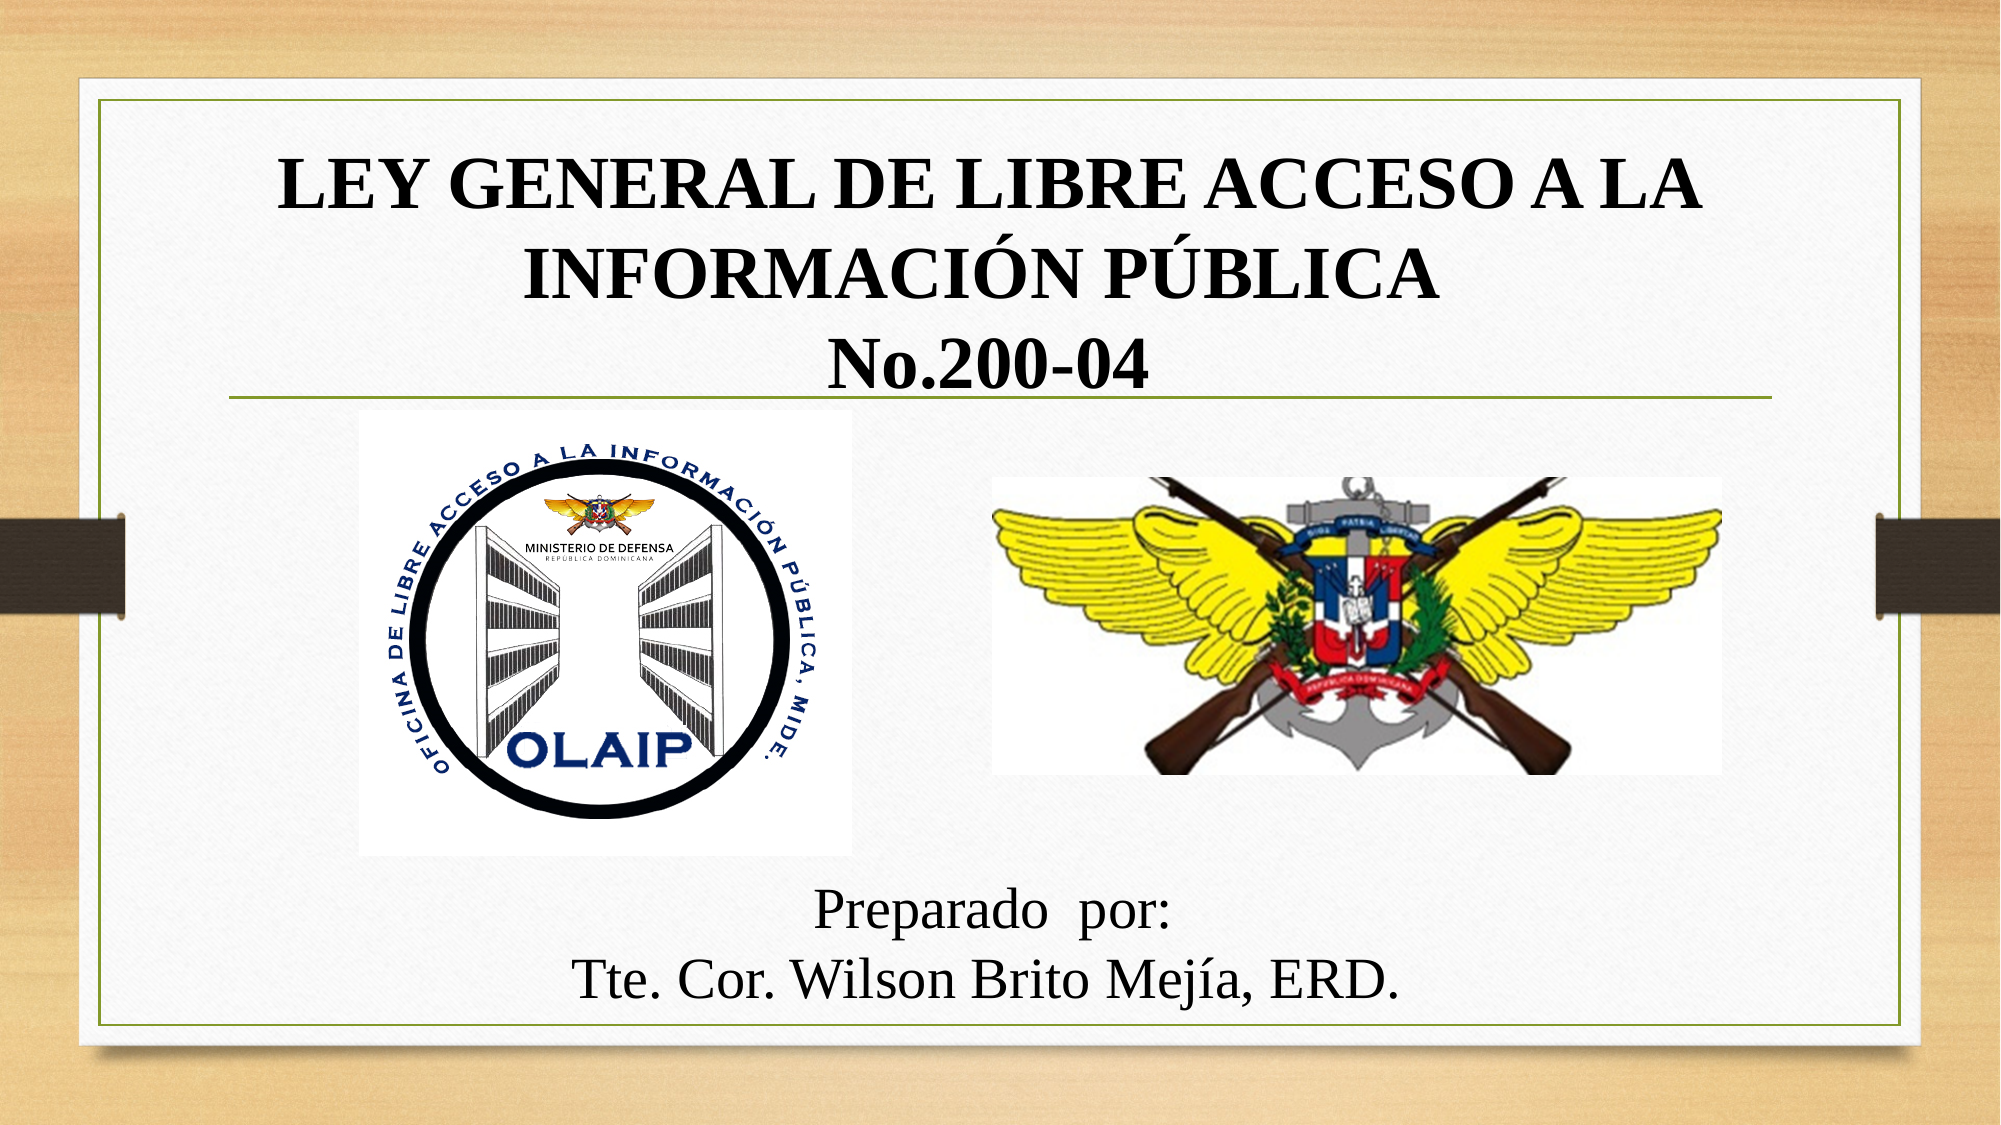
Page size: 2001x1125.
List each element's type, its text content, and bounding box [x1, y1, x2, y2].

text_box Preparado por: Tte. Cor. Wilson Brito Mejía, ERD. [444, 862, 1542, 1018]
picture [0, 0, 2001, 1125]
title LEY GENERAL DE LIBRE ACCESO A LA INFORMACIÓN PÚBLICA No.200-04 [201, 125, 1777, 411]
